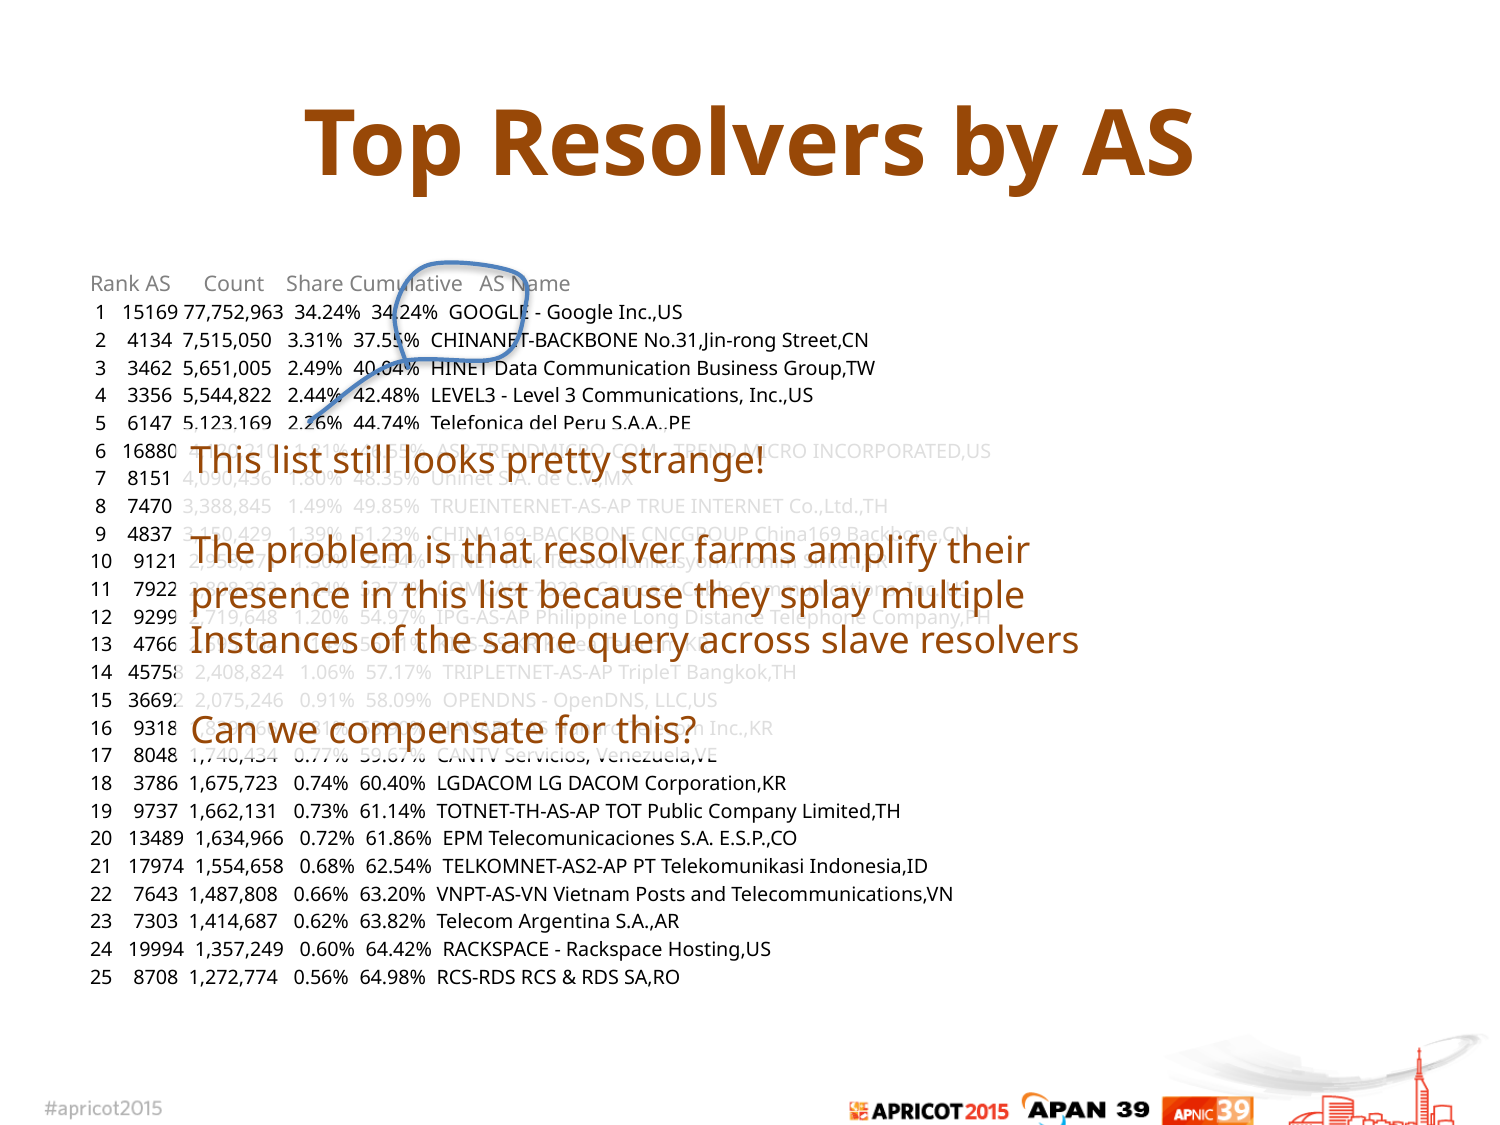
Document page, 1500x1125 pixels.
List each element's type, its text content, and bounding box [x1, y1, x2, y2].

text_box This list still looks pretty strange! The problem is that resolver farms amplify their presence in this list because they splay multiple Instances of the same query across slave resolvers Can we compensate for this? [175, 428, 1196, 759]
list Rank AS Count Share Cumulative AS Name 1 15169 77,752,963 34.24% 34.24% GOOGLE - Google Inc.,US 2 4134 7,515,050 3.31% 37.55% CHINANET-BACKBONE No.31,Jin-rong Street,CN 3 3462 5,651,005 2.49% 40.04% HINET Data Communication Business Group,TW 4 3356 5,544,822 2.44% 42.48% LEVEL3 - Level 3 Communications, Inc.,US 5 6147 5,123,169 2.26% 44.74% Telefonica del Peru S.A.A.,PE 6 16880 4,120,210 1.81% 46.55% AS2-TRENDMICRO-COM - TREND MICRO INCORPORATED,US 7 8151 4,090,436 1.80% 48.35% Uninet S.A. de C.V.,MX 8 7470 3,388,845 1.49% 49.85% TRUEINTERNET-AS-AP TRUE INTERNET Co.,Ltd.,TH 9 4837 3,150,429 1.39% 51.23% CHINA169-BACKBONE CNCGROUP China169 Backbone,CN 10 9121 2,958,671 1.30% 52.54% TTNET Turk Telekomunikasyon Anonim Sirketi,TR 11 7922 2,808,303 1.24% 53.77% COMCAST-7922 - Comcast Cable Communications, Inc.,US 12 9299 2,719,648 1.20% 54.97% IPG-AS-AP Philippine Long Distance Telephone Company,PH 13 4766 2,595,704 1.14% 56.11% KIXS-AS-KR Korea Telecom,KR 14 45758 2,408,824 1.06% 57.17% TRIPLETNET-AS-AP TripleT Bangkok,TH 15 36692 2,075,246 0.91% 58.09% OPENDNS - OpenDNS, LLC,US 16 9318 1,839,866 0.81% 58.90% HANARO-AS Hanaro Telecom Inc.,KR 17 8048 1,740,434 0.77% 59.67% CANTV Servicios, Venezuela,VE 18 3786 1,675,723 0.74% 60.40% LGDACOM LG DACOM Corporation,KR 19 9737 1,662,131 0.73% 61.14% TOTNET-TH-AS-AP TOT Public Company Limited,TH 20 13489 1,634,966 0.72% 61.86% EPM Telecomunicaciones S.A. E.S.P.,CO 21 17974 1,554,658 0.68% 62.54% TELKOMNET-AS2-AP PT Telekomunikasi Indonesia,ID 22 7643 1,487,808 0.66% 63.20% VNPT-AS-VN Vietnam Posts and Telecommunications,VN 23 7303 1,414,687 0.62% 63.82% Telecom Argentina S.A.,AR 24 19994 1,357,249 0.60% 64.42% RACKSPACE - Rackspace Hosting,US 25 8708 1,272,774 0.56% 64.98% RCS-RDS RCS & RDS SA,RO [75, 262, 1425, 1005]
picture [0, 0, 1500, 1125]
title Top Resolvers by AS [75, 45, 1425, 233]
text_box [307, 260, 530, 424]
